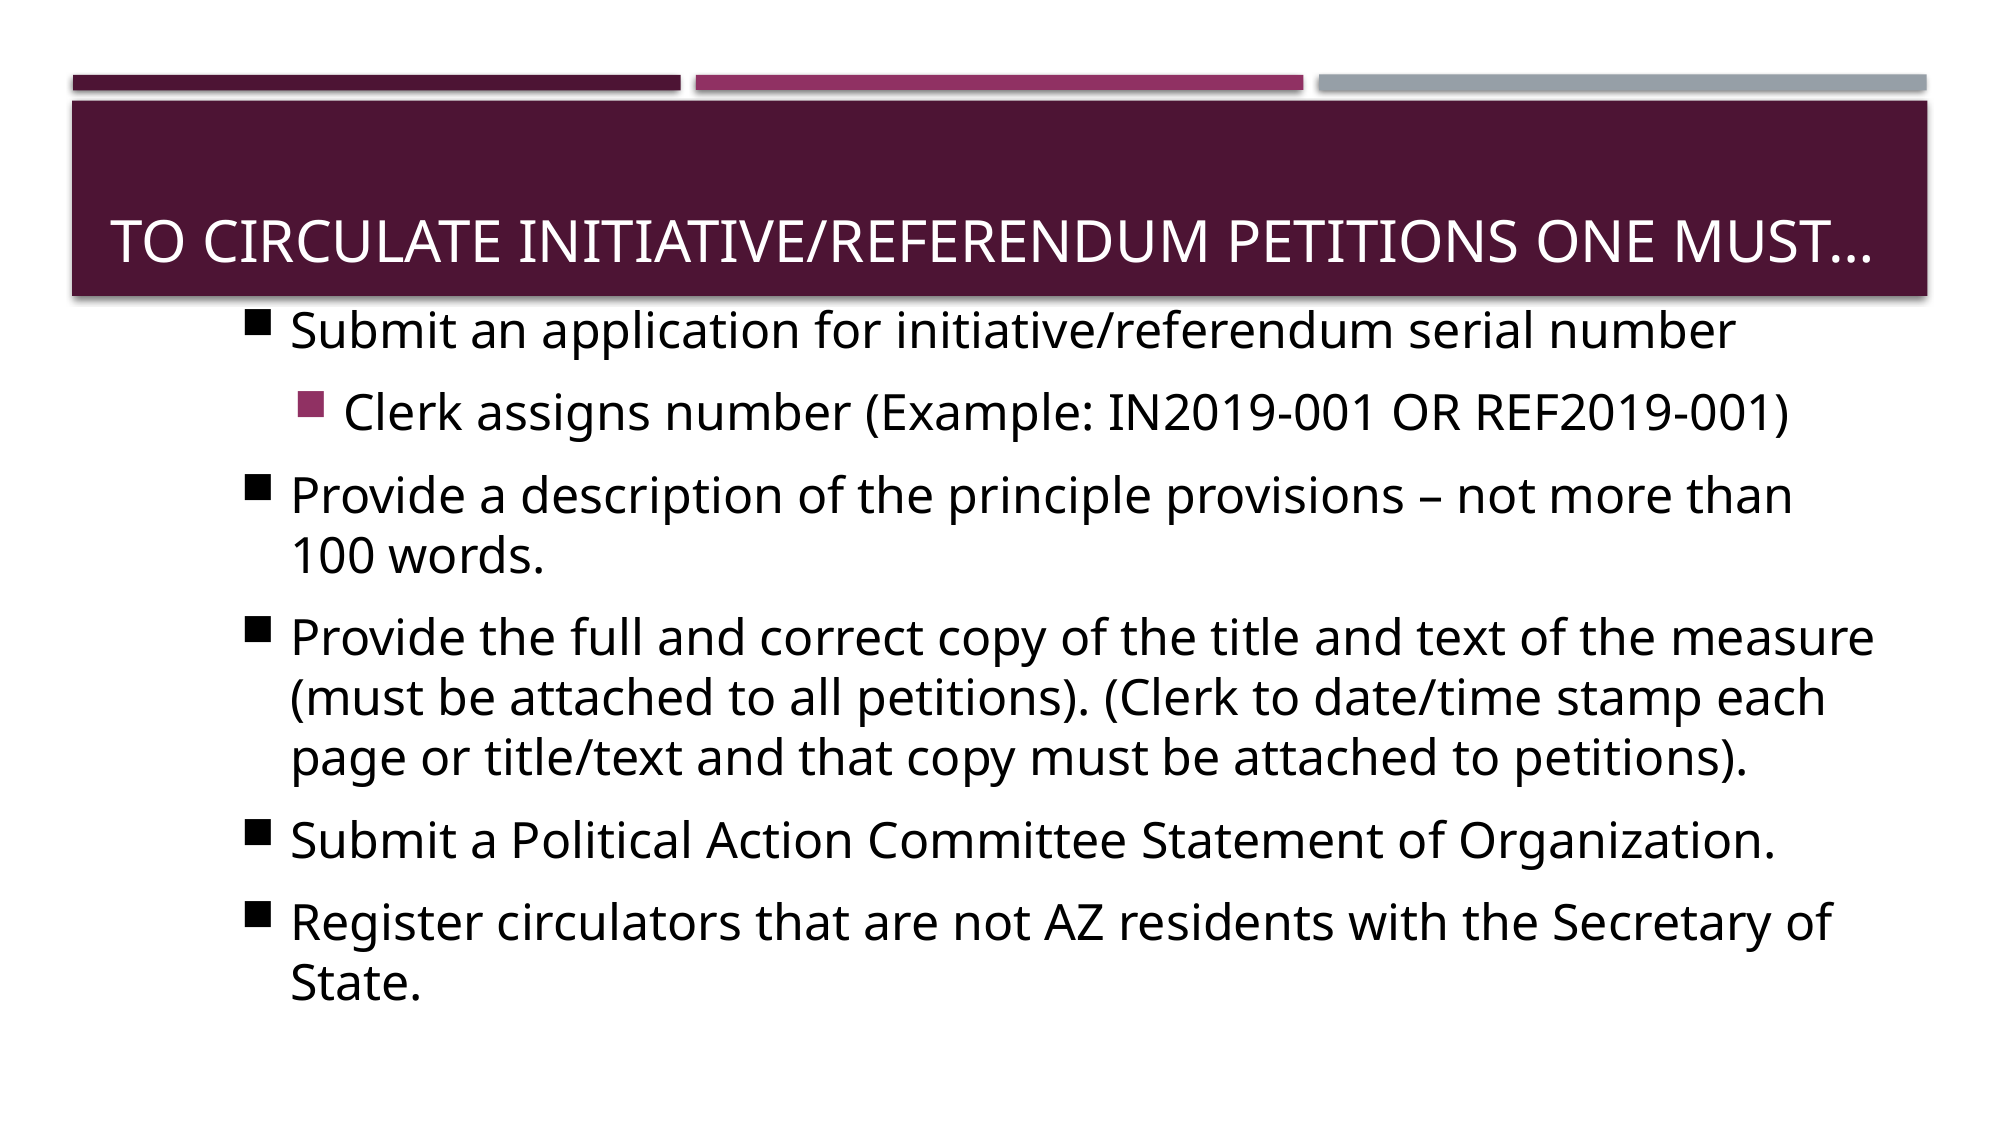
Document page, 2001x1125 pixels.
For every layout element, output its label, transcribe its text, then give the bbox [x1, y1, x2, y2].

list Submit an application for initiative/referendum serial number Clerk assigns number (Example: IN2019-001 OR REF2019-001) Provide a description of the principle provisions – not more than 100 words. Provide the full and correct copy of the title and text of the measure (must be attached to all petitions). (Clerk to date/time stamp each page or title/text and that copy must be attached to petitions). Submit a Political Action Committee Statement of Organization. Register circulators that are not AZ residents with the Secretary of State. [225, 303, 1900, 1006]
title To circulate INITIATIVE/REFERENDUM petitions one must… [95, 115, 1905, 282]
